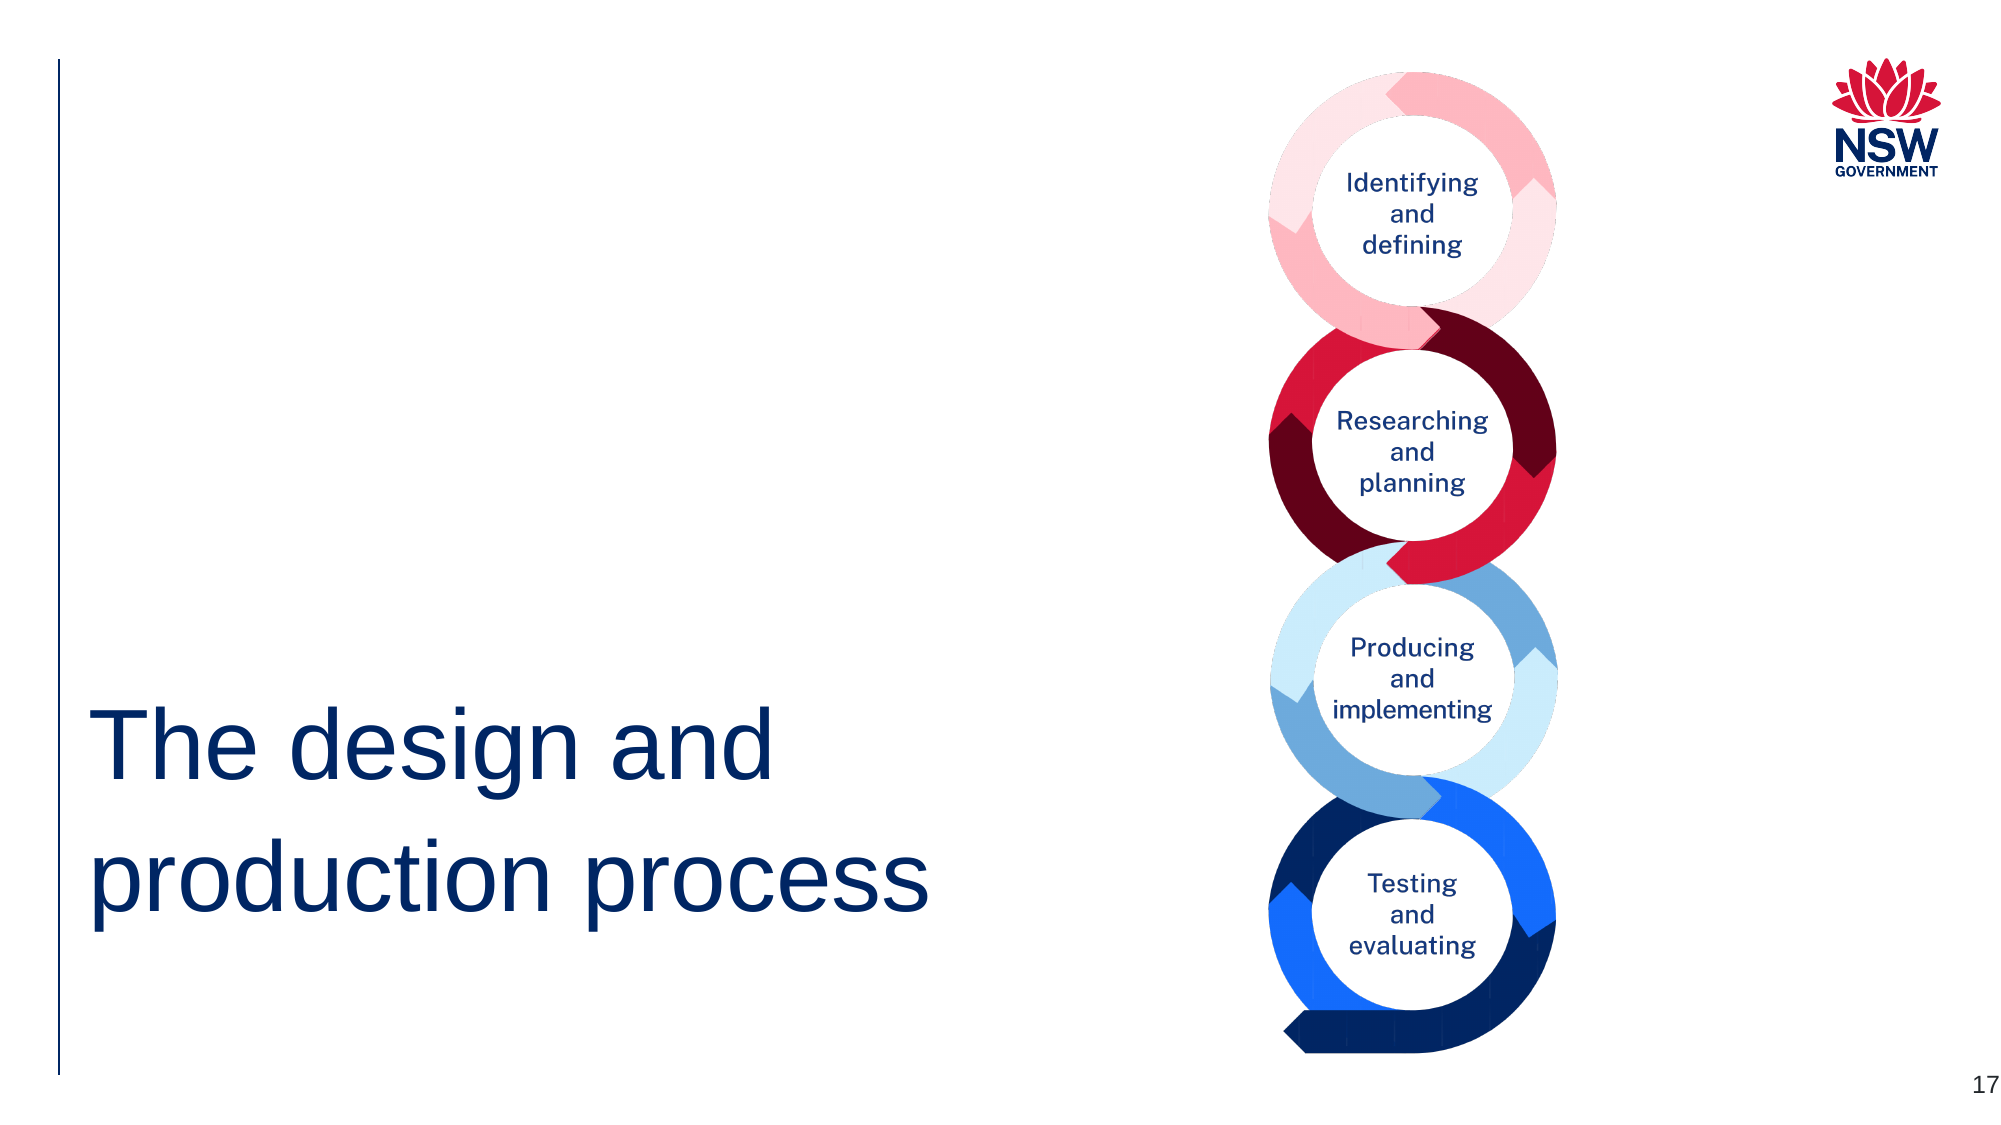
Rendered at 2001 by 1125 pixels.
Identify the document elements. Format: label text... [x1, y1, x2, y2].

picture [1832, 58, 1941, 177]
title The design and production process [88, 667, 1000, 995]
picture [1267, 71, 1559, 1054]
slide_number 17 [1881, 1069, 2000, 1099]
